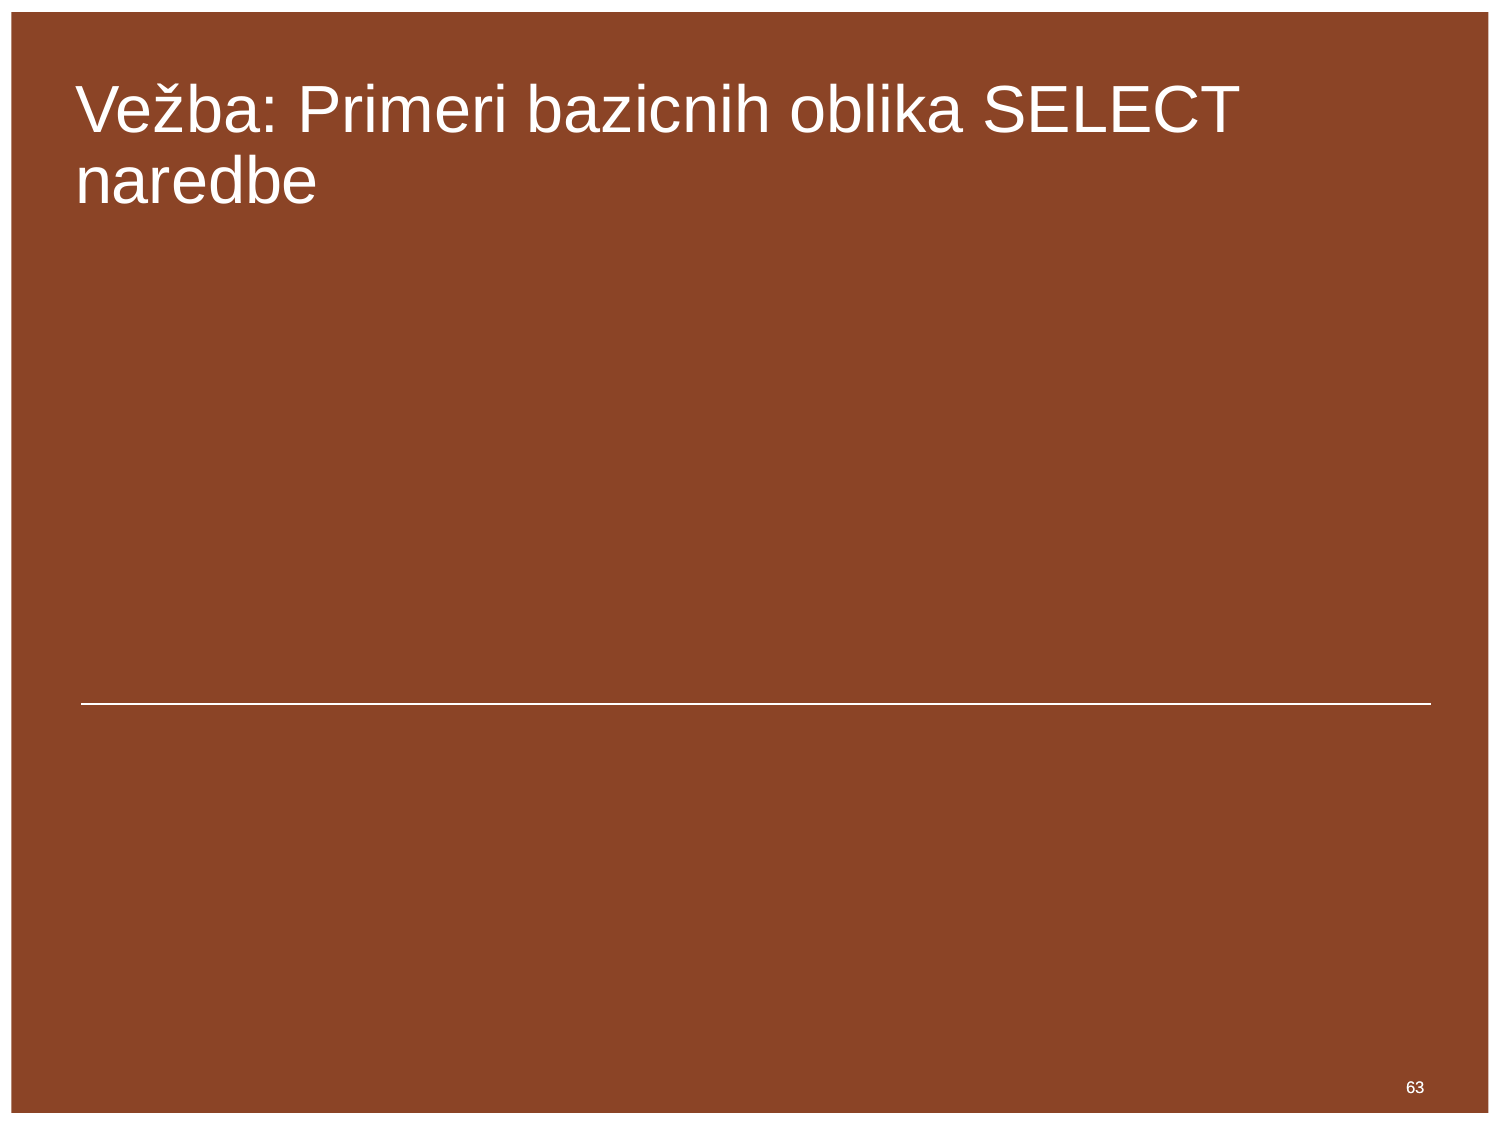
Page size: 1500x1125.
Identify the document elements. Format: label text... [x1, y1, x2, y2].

title Vežba: Primeri bazicnih oblika SELECT naredbe [75, 74, 1411, 162]
